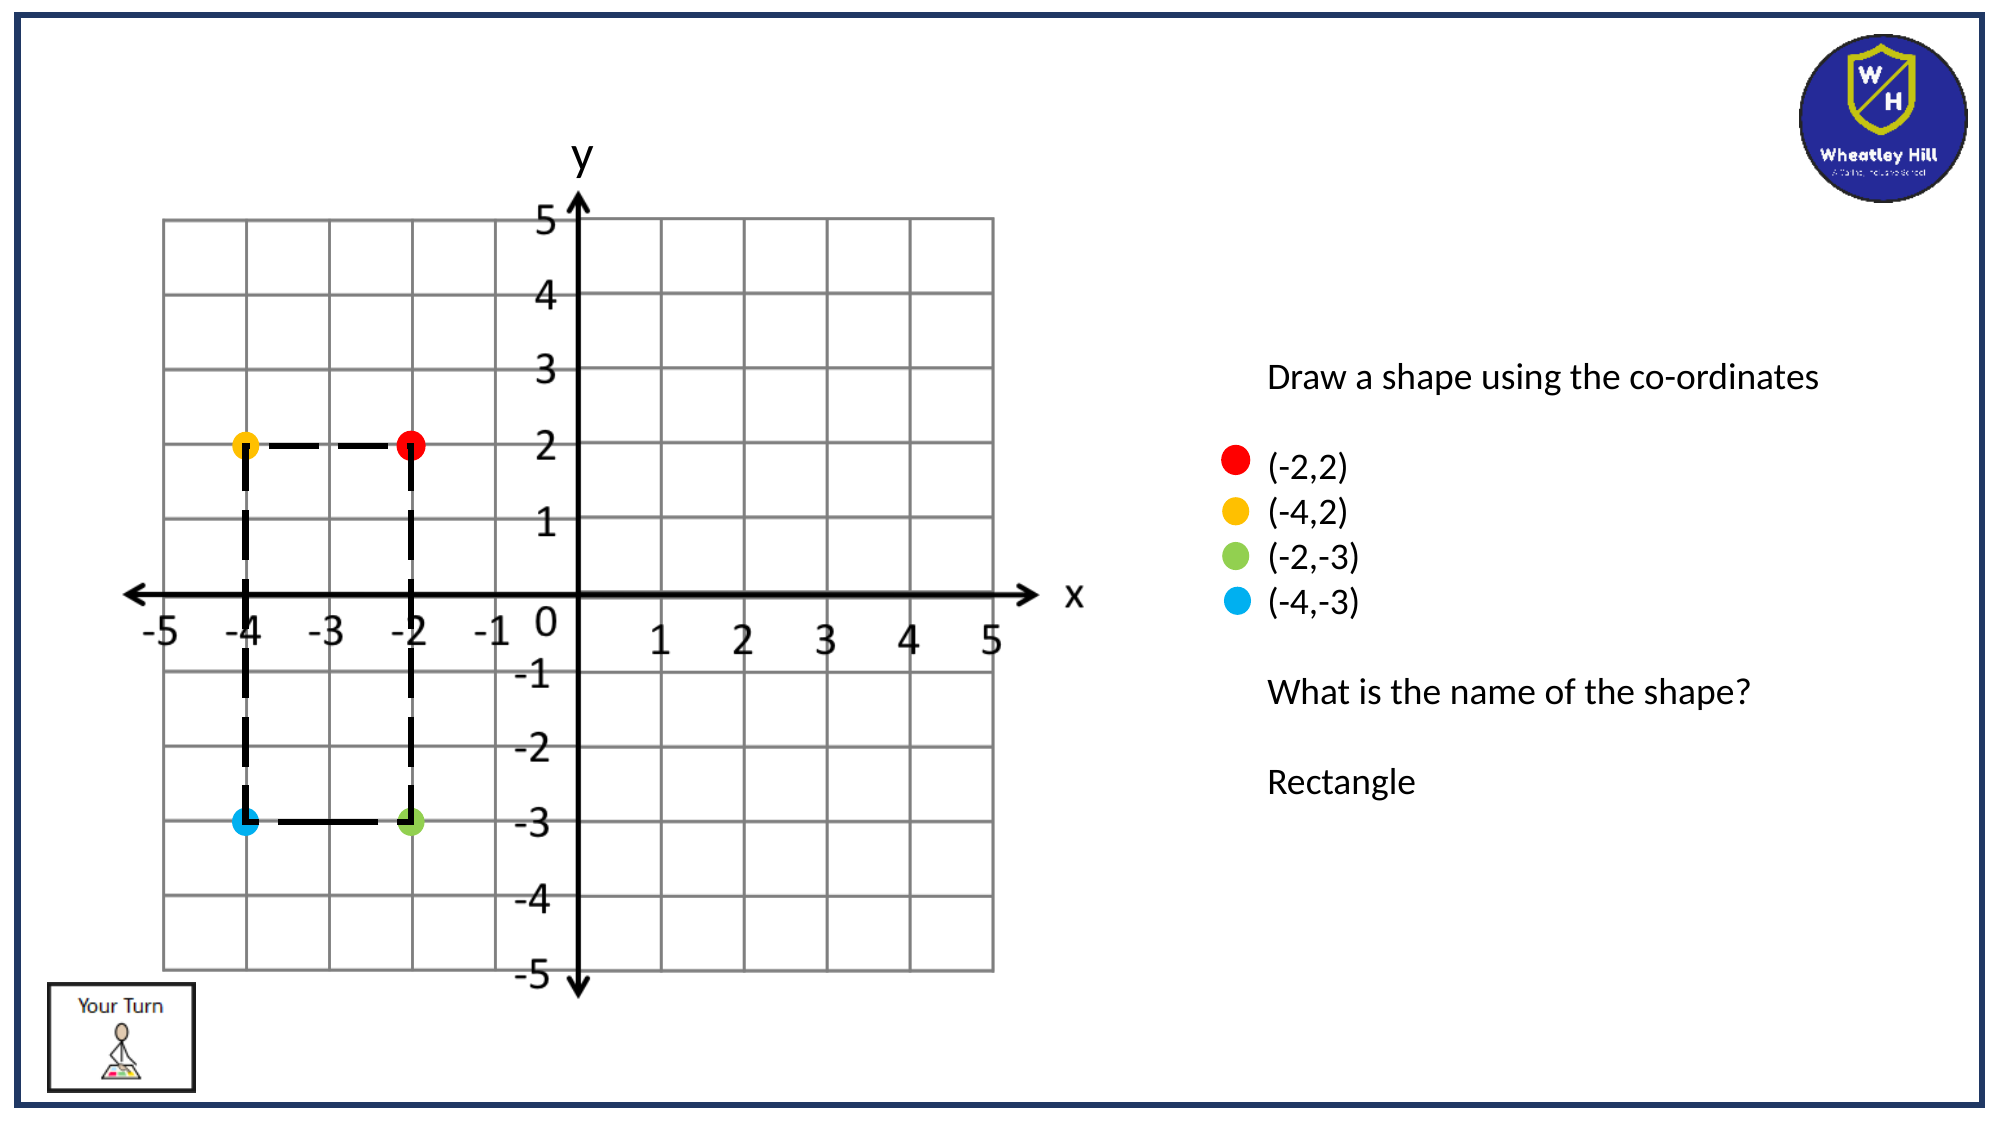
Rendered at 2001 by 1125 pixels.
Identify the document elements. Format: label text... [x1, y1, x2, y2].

text_box [1221, 496, 1251, 527]
text_box [1221, 540, 1251, 572]
text_box Draw a shape using the co-ordinates (-2,2) (-4,2) (-2,-3) (-4,-3) What is the name of the shape? Rectangle [1252, 344, 1844, 810]
text_box [1221, 444, 1251, 476]
text_box [16, 14, 1983, 1106]
picture [47, 982, 196, 1093]
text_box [99, 113, 1115, 1030]
text_box [1222, 585, 1253, 616]
picture [1799, 34, 1968, 203]
